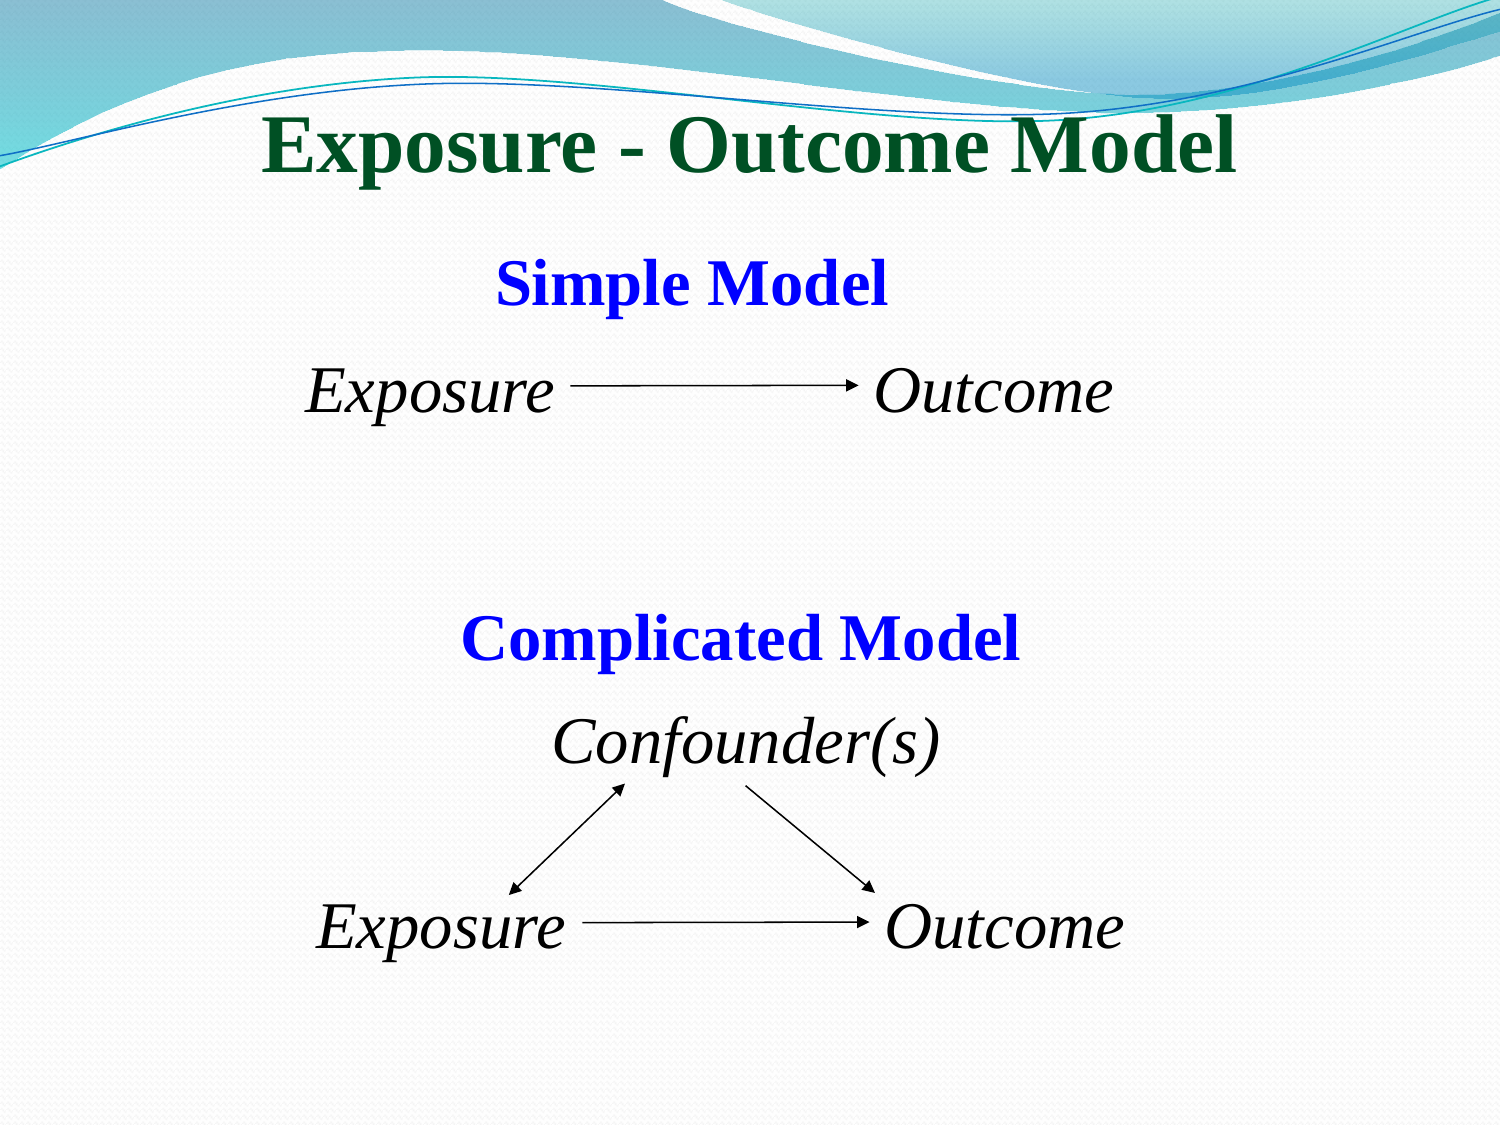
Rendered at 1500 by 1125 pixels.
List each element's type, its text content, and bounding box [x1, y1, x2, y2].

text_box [299, 688, 1141, 971]
text_box Exposure - Outcome Model [74, 45, 1425, 233]
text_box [288, 337, 1130, 434]
text_box Complicated Model [445, 586, 1038, 681]
text_box Simple Model [480, 231, 905, 327]
